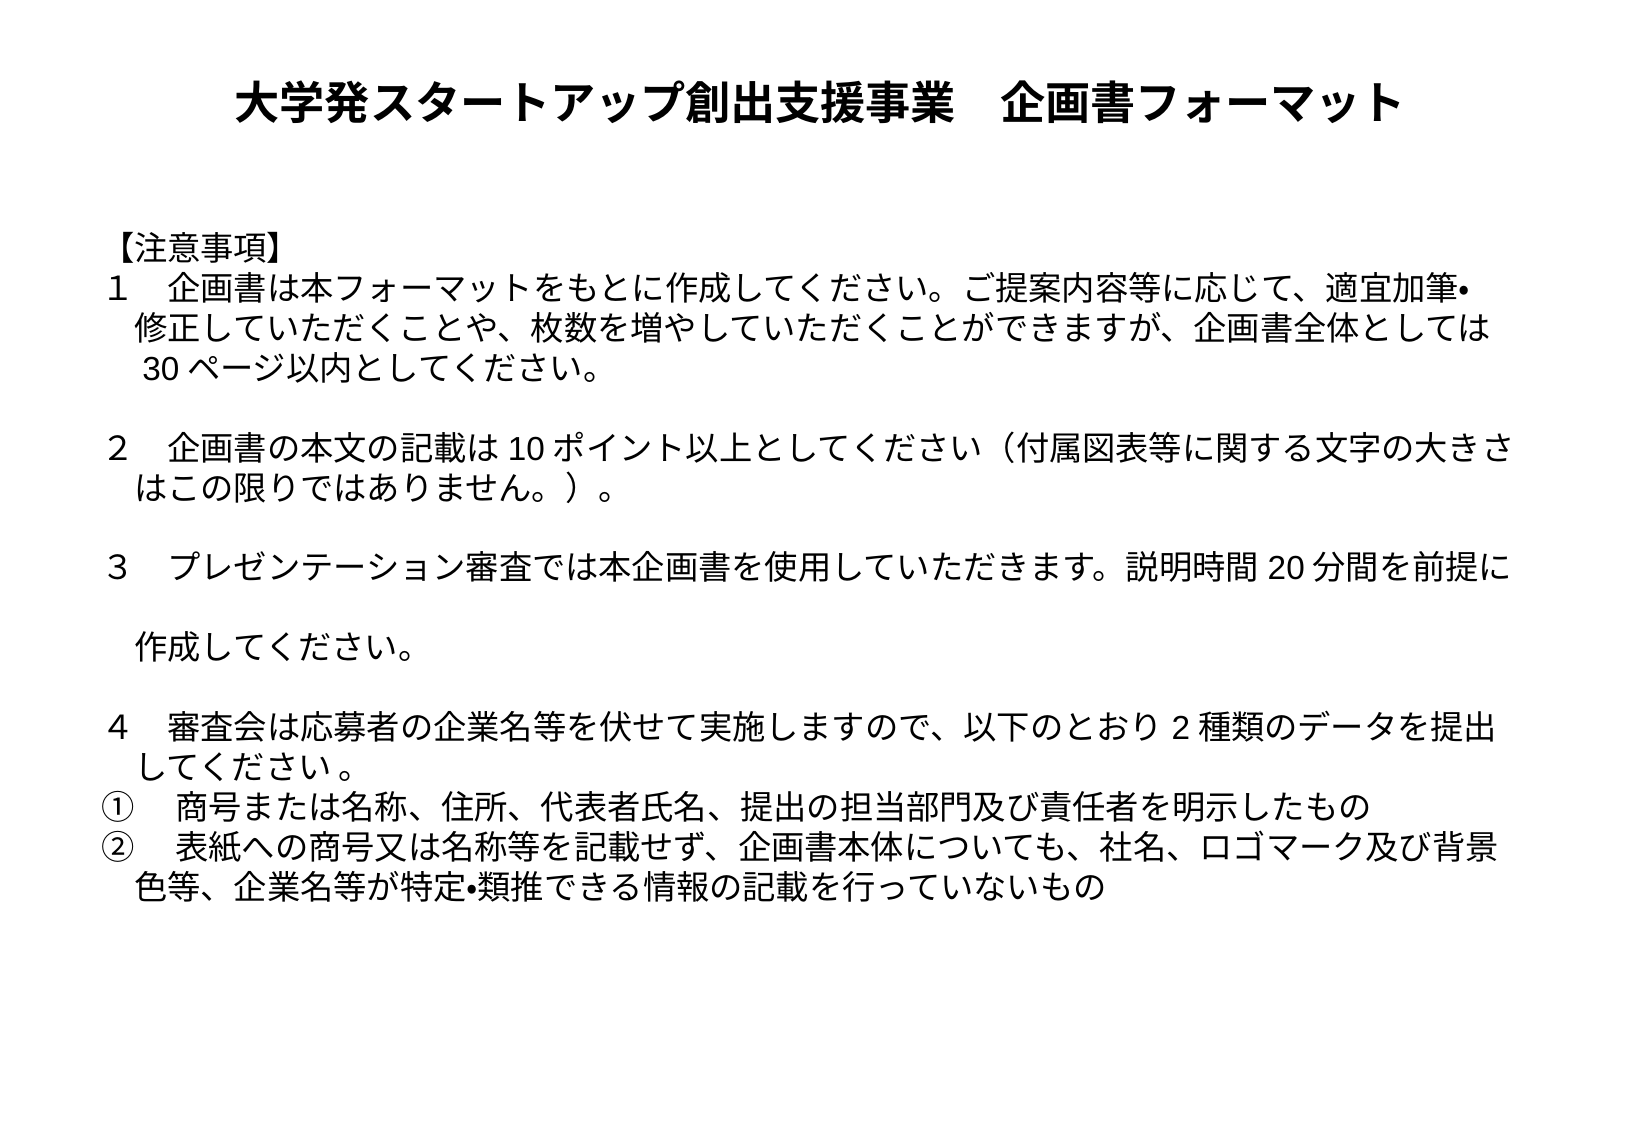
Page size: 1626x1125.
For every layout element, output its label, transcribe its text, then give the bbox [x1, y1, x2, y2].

text_box 大学発スタートアップ創出支援事業 企画書フォーマット [235, 19, 1625, 129]
text_box 【注意事項】 １ 企画書は本フォーマットをもとに作成してください。ご提案内容等に応じて、適宜加筆・ 修正していただくことや、枚数を増やしていただくことができますが、企画書全体としては 30ページ以内としてください。 ２ 企画書の本文の記載は10ポイント以上としてください（付属図表等に関する文字の大きさ はこの限りではありません。）。 ３ プレゼンテーション審査では本企画書を使用していただきます。説明時間20分間を前提に 作成してください。 ４ 審査会は応募者の企業名等を伏せて実施しますので、以下のとおり2種類のデータを提出 してください 。 ① 商号または名称、住所、代表者氏名、提出の担当部門及び責任者を明示したもの ② 表紙への商号又は名称等を記載せず、企画書本体についても、社名、ロゴマーク及び背景 色等、企業名等が特定・類推できる情報の記載を行っていないもの [86, 219, 1532, 954]
